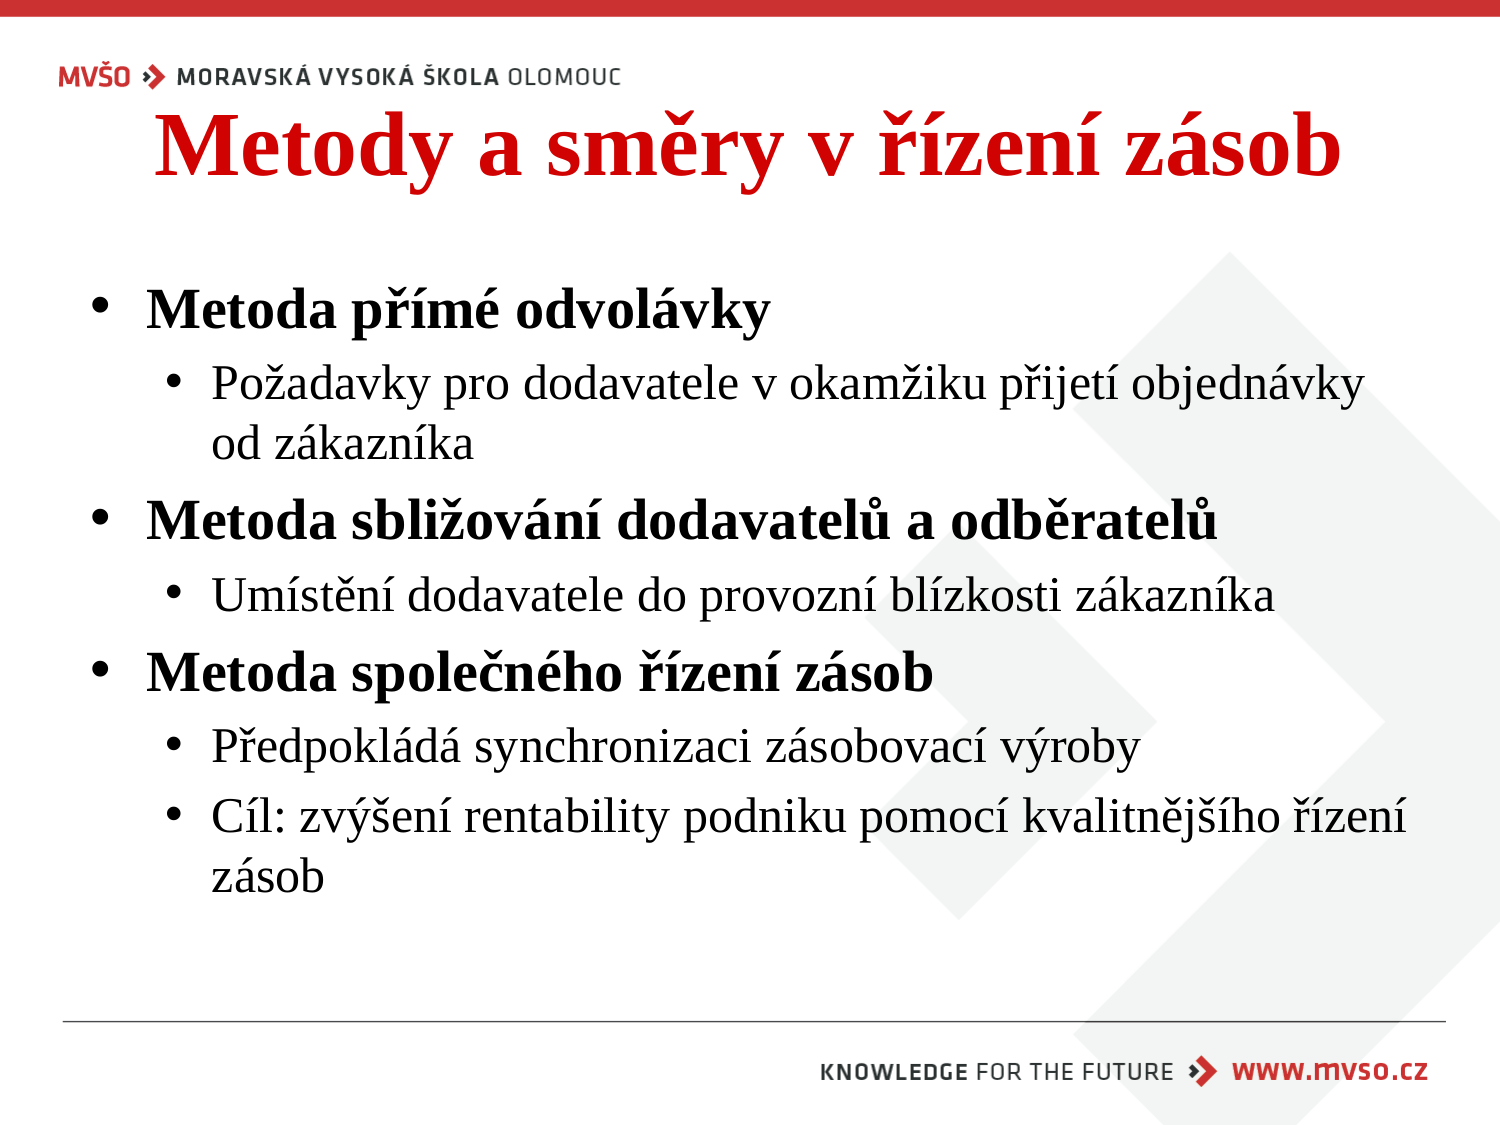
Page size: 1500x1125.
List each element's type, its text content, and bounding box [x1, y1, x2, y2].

footer [512, 1042, 988, 1103]
picture [0, 0, 1500, 1125]
list Metoda přímé odvolávky Požadavky pro dodavatele v okamžiku přijetí objednávky od zákazníka Metoda sbližování dodavatelů a odběratelů Umístění dodavatele do provozní blízkosti zákazníka Metoda společného řízení zásob Předpokládá synchronizaci zásobovací výroby Cíl: zvýšení rentability podniku pomocí kvalitnějšího řízení zásob [75, 262, 1425, 1005]
title Metody a směry v řízení zásob [75, 45, 1425, 233]
